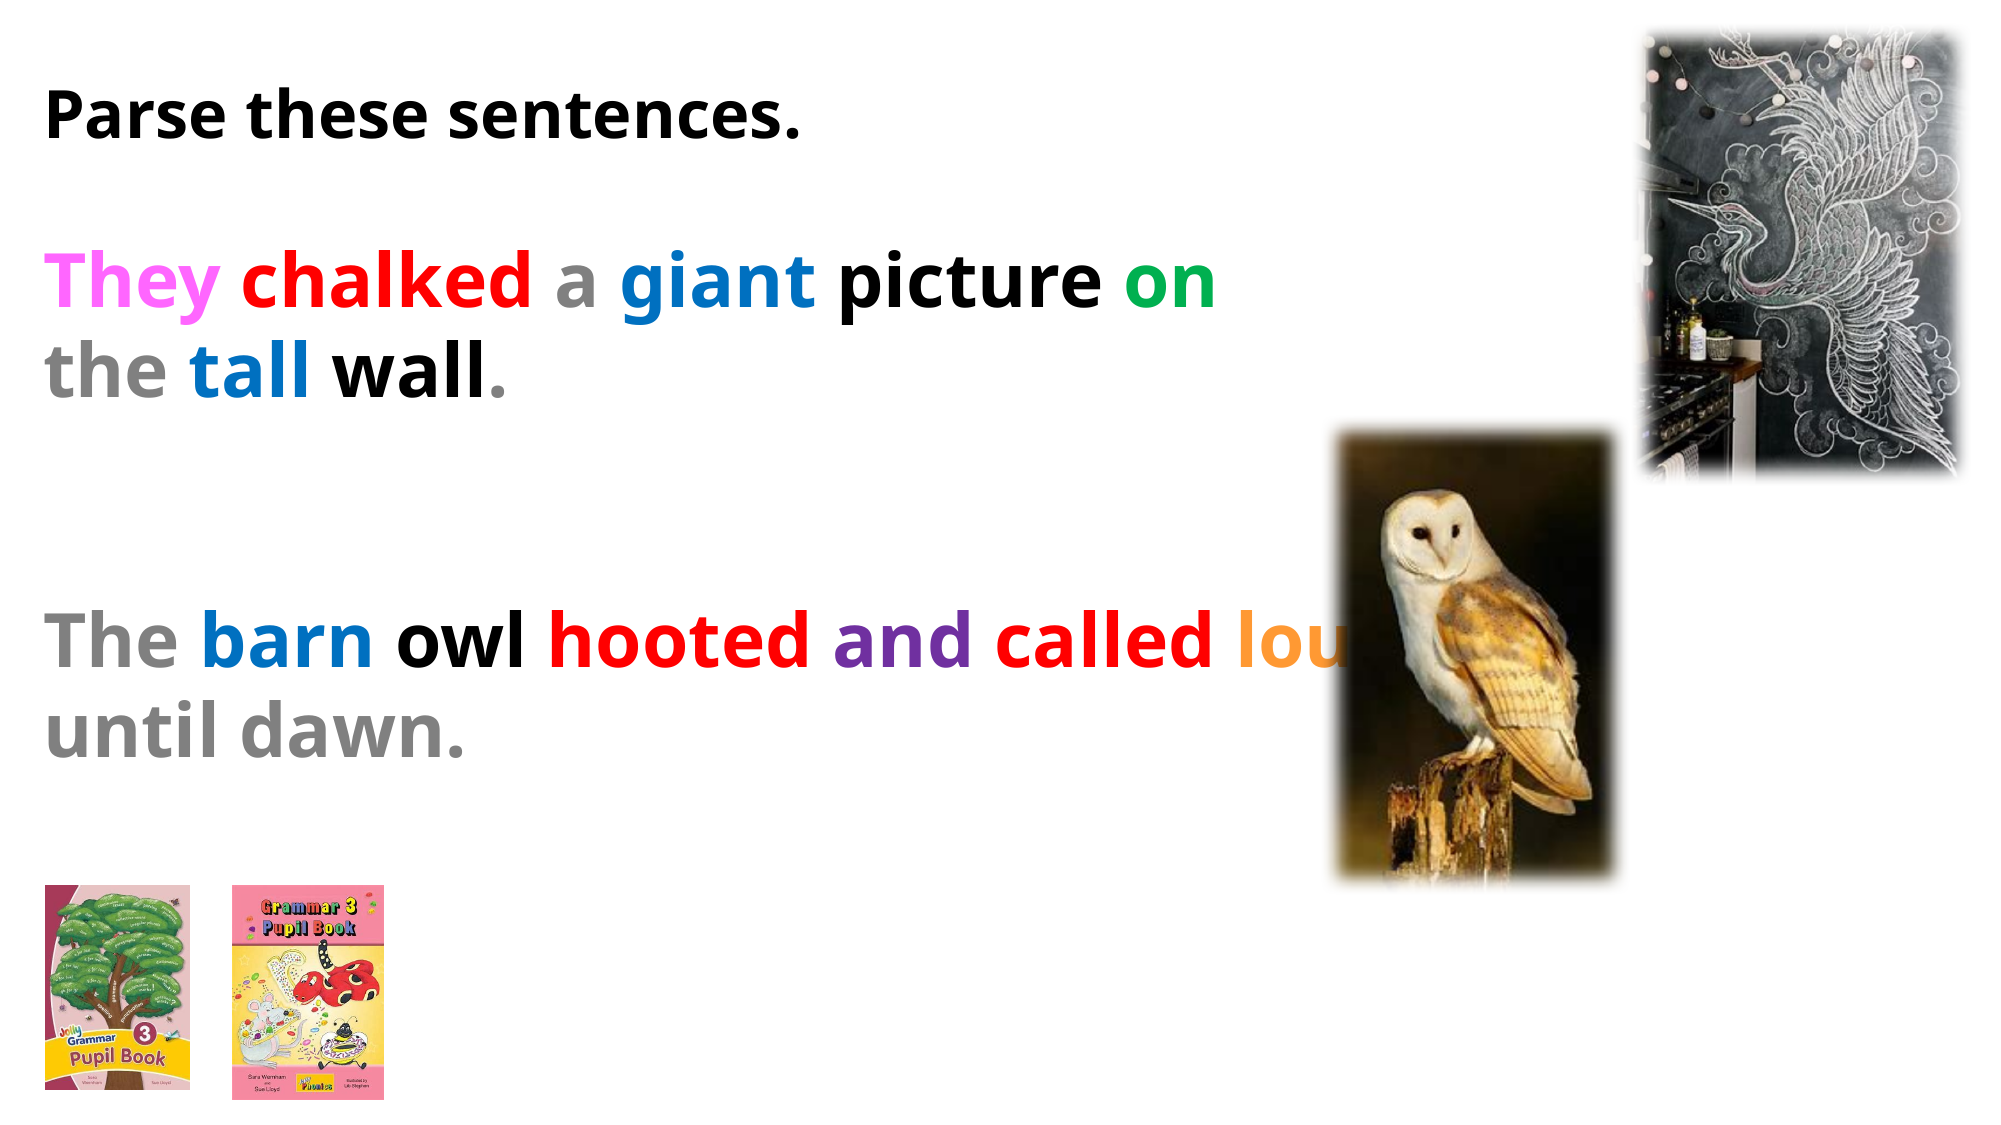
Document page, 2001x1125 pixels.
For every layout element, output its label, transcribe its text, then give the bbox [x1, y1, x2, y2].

picture [45, 885, 190, 1090]
picture [1320, 22, 1972, 896]
picture [232, 885, 384, 1100]
text_box Parse these sentences. They chalked a giant picture on the tall wall. The barn owl hooted and called loudly until dawn. [28, 64, 1494, 780]
